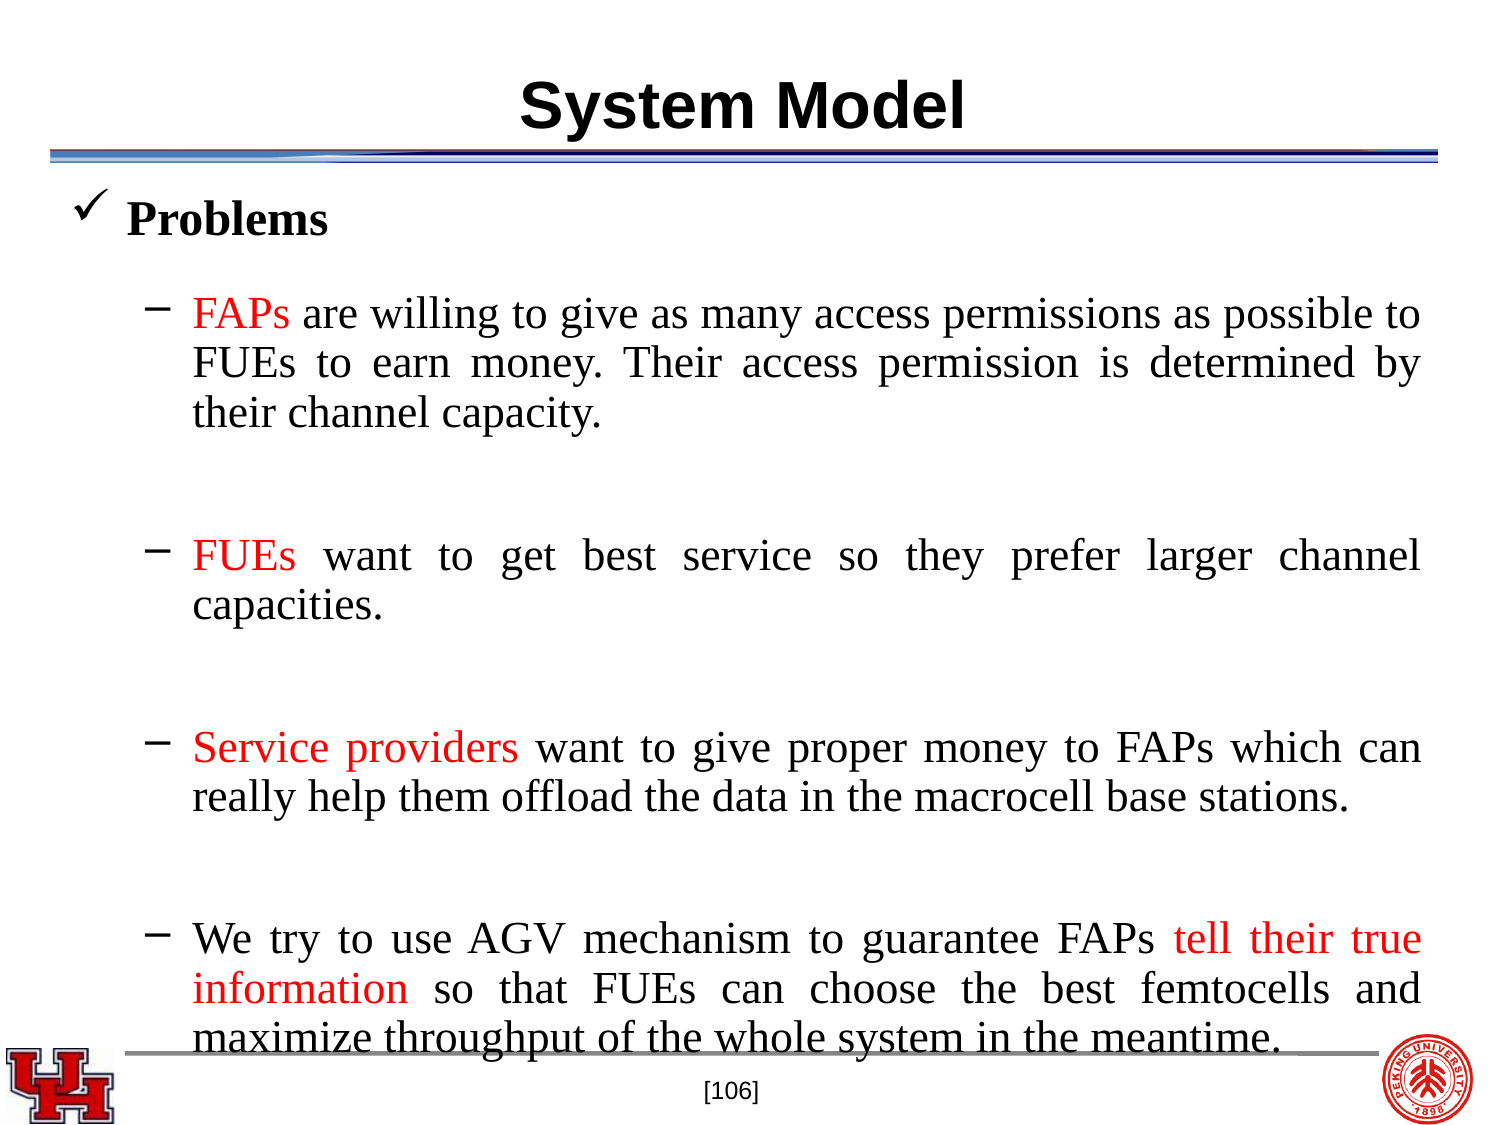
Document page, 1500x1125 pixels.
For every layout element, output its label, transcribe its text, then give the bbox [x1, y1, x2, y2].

picture [1379, 1032, 1475, 1125]
title System Model [62, 54, 1426, 151]
slide_number [106] [674, 1062, 775, 1113]
picture [50, 149, 1438, 163]
list Problems FAPs are willing to give as many access permissions as possible to FUEs to earn money. Their access permission is determined by their channel capacity. FUEs want to get best service so they prefer larger channel capacities. Service providers want to give proper money to FAPs which can really help them offload the data in the macrocell base stations. We try to use AGV mechanism to guarantee FAPs tell their true information so that FUEs can choose the best femtocells and maximize throughput of the whole system in the meantime. [55, 187, 1438, 1038]
picture [6, 1048, 115, 1124]
